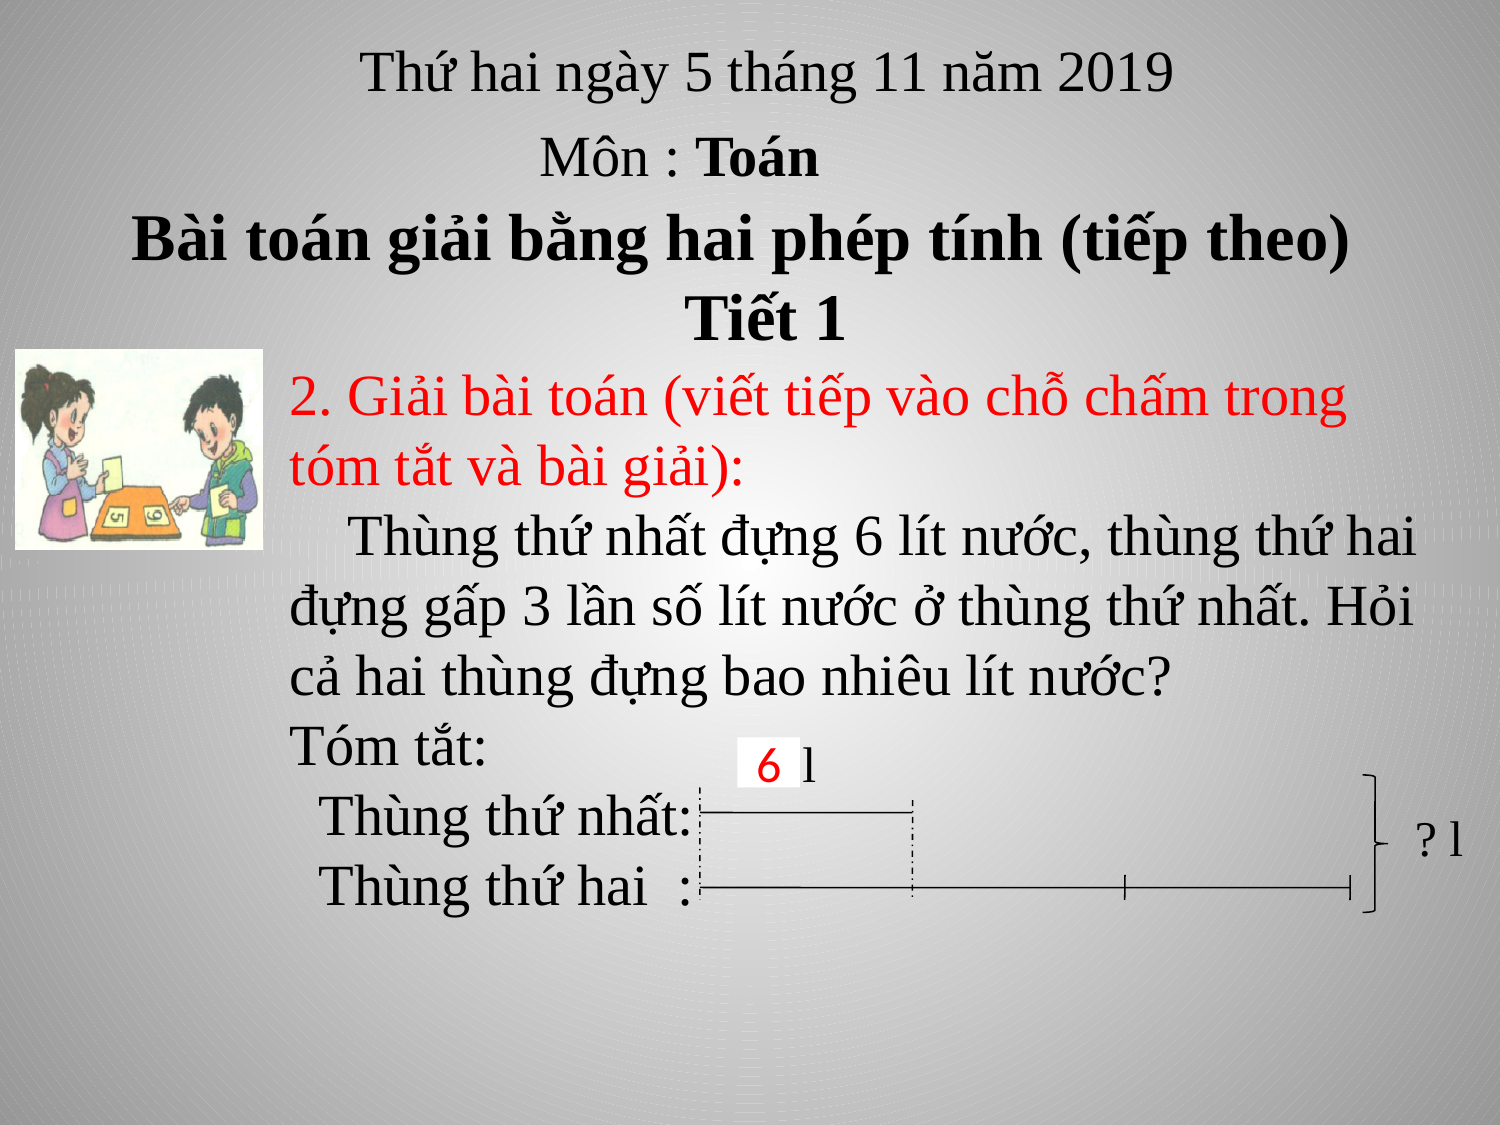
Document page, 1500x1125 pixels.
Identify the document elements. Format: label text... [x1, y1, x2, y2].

text_box Môn : Toán [149, 111, 1338, 186]
text_box Bài toán giải bằng hai phép tính (tiếp theo) Tiết 1 [50, 186, 1450, 362]
picture [15, 349, 263, 551]
text_box 2. Giải bài toán (viết tiếp vào chỗ chấm trong tóm tắt và bài giải): Thùng thứ nhất đựng 6 lít nước, thùng thứ hai đựng gấp 3 lần số lít nước ở thùng thứ nhất. Hỏi cả hai thùng đựng bao nhiêu lít nước? Tóm tắt: Thùng thứ nhất: Thùng thứ hai : [275, 362, 1438, 925]
text_box 6 [735, 735, 802, 790]
text_box ….l [725, 724, 850, 800]
text_box [1362, 774, 1387, 914]
text_box ? l [1387, 799, 1500, 874]
text_box Thứ hai ngày 5 tháng 11 năm 2019 [127, 25, 1453, 110]
